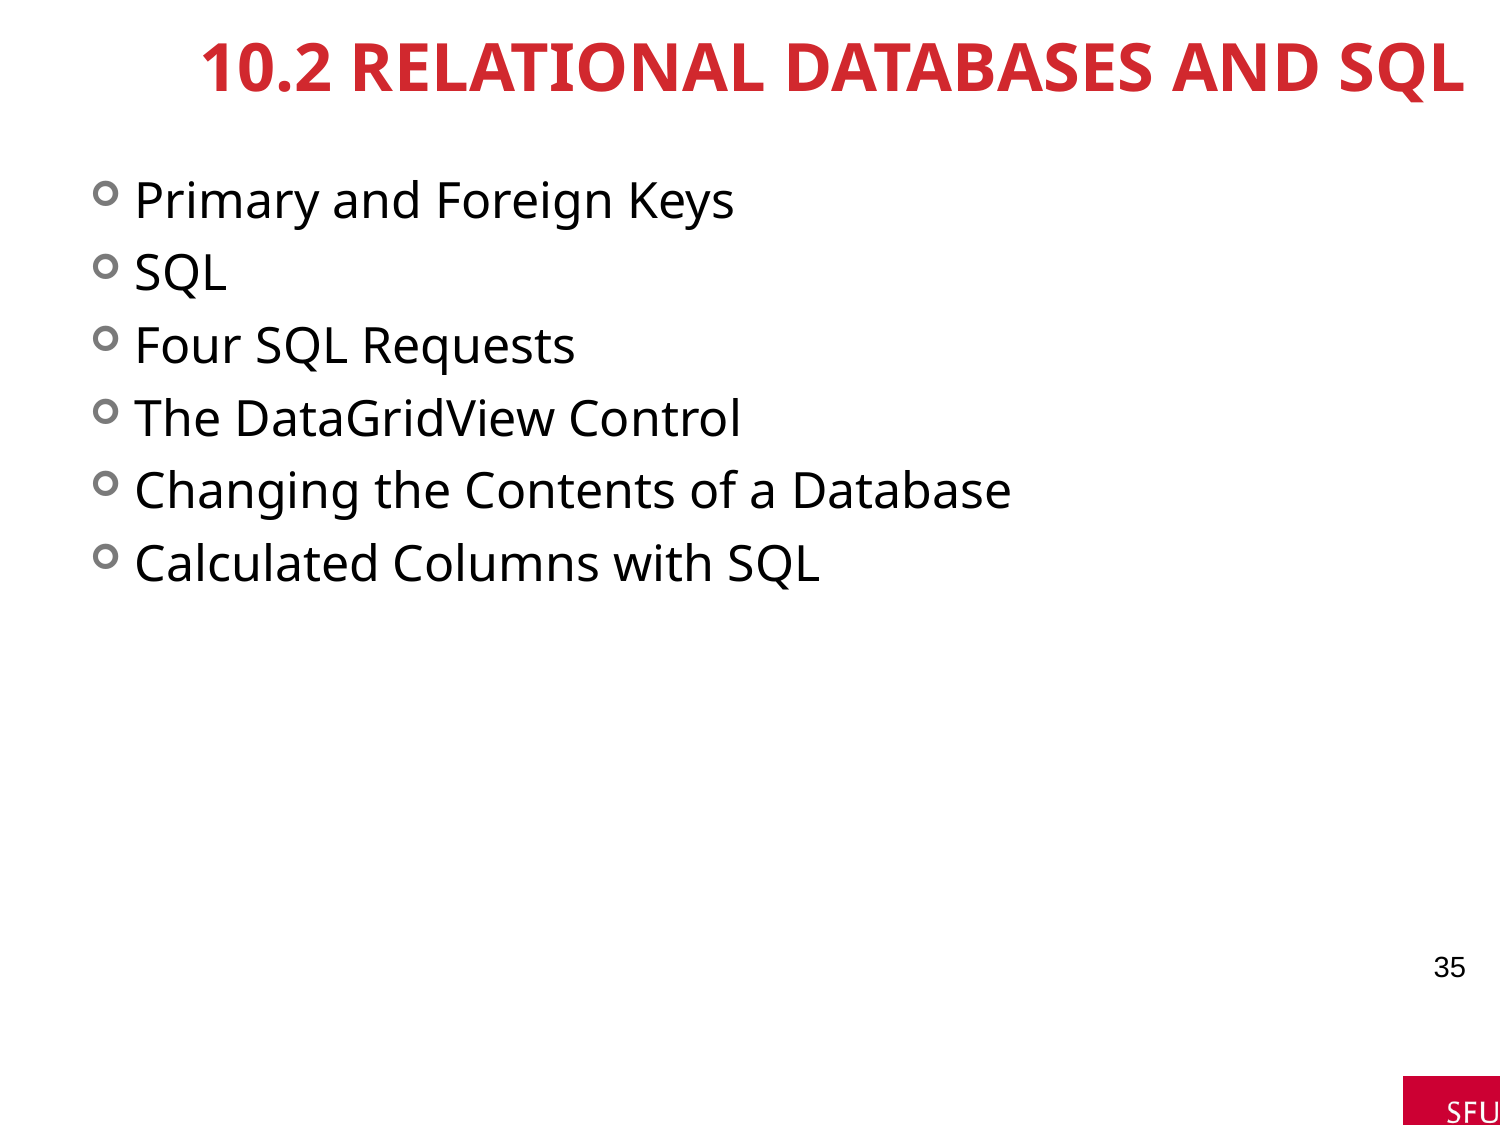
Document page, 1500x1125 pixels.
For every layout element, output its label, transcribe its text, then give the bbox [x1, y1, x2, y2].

title 10.2 Relational Databases and SQL [12, 20, 1483, 113]
list Primary and Foreign Keys SQL Four SQL Requests The DataGridView Control Changing the Contents of a Database Calculated Columns with SQL [75, 160, 1317, 1062]
picture [1403, 1076, 1500, 1125]
slide_number 35 [1400, 940, 1500, 1026]
